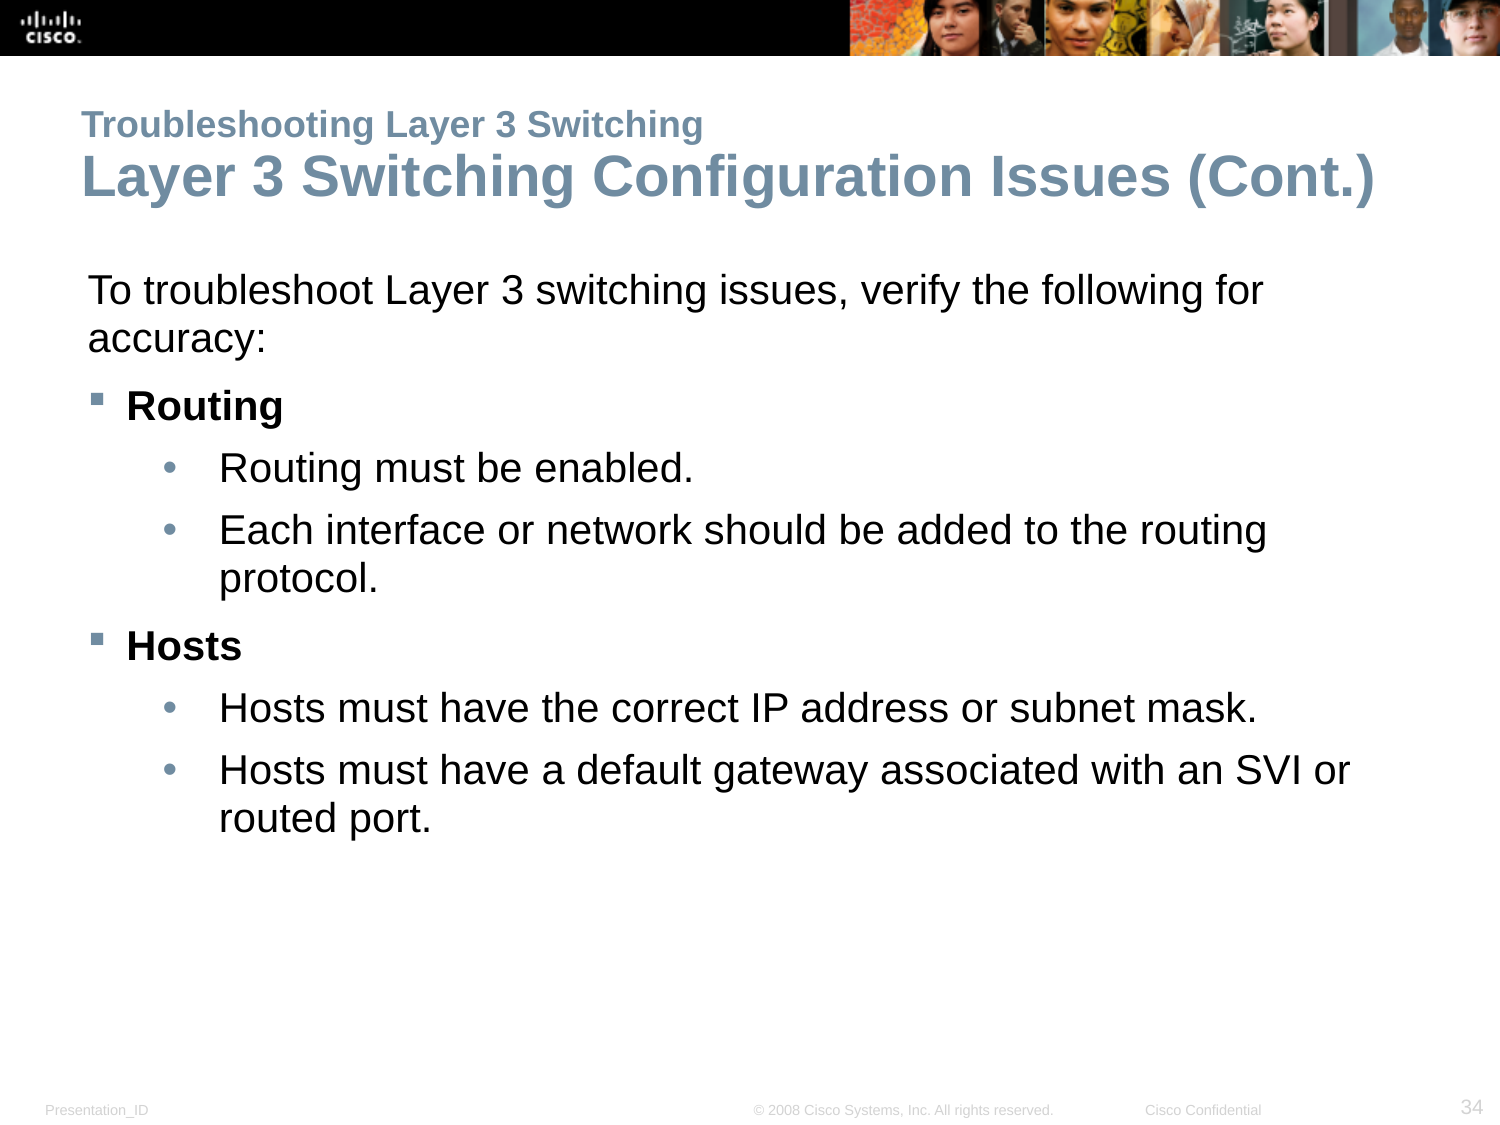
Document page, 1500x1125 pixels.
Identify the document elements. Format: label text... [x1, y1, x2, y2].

text_box Troubleshooting Layer 3 Switching Layer 3 Switching Configuration Issues (Cont.) [67, 85, 1404, 216]
picture [0, 0, 1500, 56]
list To troubleshoot Layer 3 switching issues, verify the following for accuracy: Routing Routing must be enabled. Each interface or network should be added to the routing protocol. Hosts Hosts must have the correct IP address or subnet mask. Hosts must have a default gateway associated with an SVI or routed port. [73, 259, 1378, 1065]
